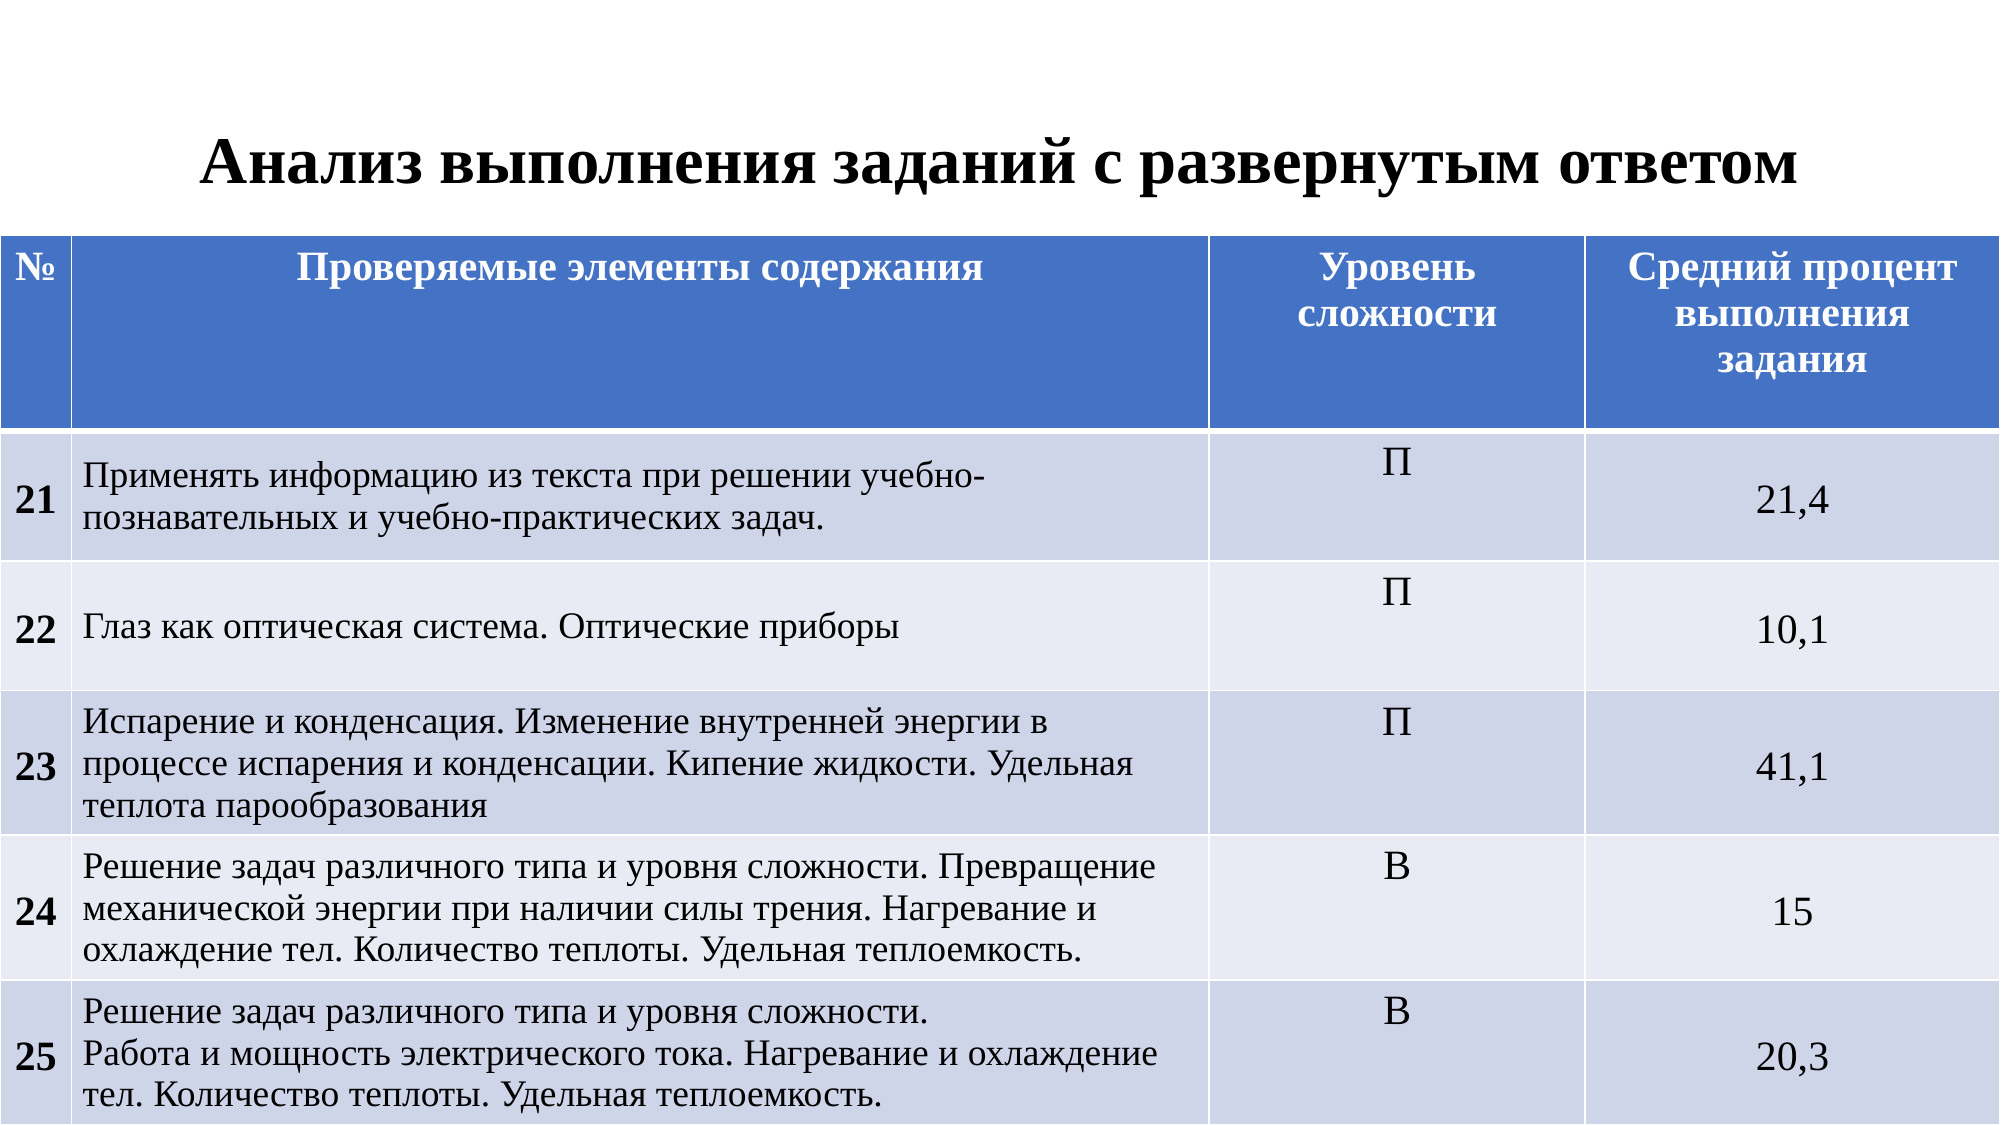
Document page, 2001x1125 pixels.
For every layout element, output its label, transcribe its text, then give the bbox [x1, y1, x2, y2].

table_cell 23 [1, 691, 71, 834]
title Анализ выполнения заданий с развернутым ответом [137, 53, 1863, 235]
table_cell В [1210, 981, 1584, 1124]
table_header Уровень сложности [1210, 236, 1584, 428]
table_cell Применять информацию из текста при решении учебно-познавательных и учебно-практических задач. [72, 434, 1208, 560]
table_header Средний процент выполнения задания [1586, 236, 1999, 428]
table_header № [1, 236, 71, 428]
table_cell 24 [1, 836, 71, 979]
table_cell Испарение и конденсация. Изменение внутренней энергии в процессе испарения и конденсации. Кипение жидкости. Удельная теплота парообразования [72, 691, 1208, 834]
table_cell 15 [1586, 836, 1999, 979]
table_cell П [1210, 562, 1584, 690]
table_cell Глаз как оптическая система. Оптические приборы [72, 562, 1208, 690]
table_cell Решение задач различного типа и уровня сложности. Работа и мощность электрического тока. Нагревание и охлаждение тел. Количество теплоты. Удельная теплоемкость. [72, 981, 1208, 1124]
table_cell 21 [1, 434, 71, 560]
table_header Проверяемые элементы содержания [72, 236, 1208, 428]
table_cell 25 [1, 981, 71, 1124]
table_cell П [1210, 691, 1584, 834]
table_cell В [1210, 836, 1584, 979]
table_cell П [1210, 434, 1584, 560]
table_cell Решение задач различного типа и уровня сложности. Превращение механической энергии при наличии силы трения. Нагревание и охлаждение тел. Количество теплоты. Удельная теплоемкость. [72, 836, 1208, 979]
table_cell 10,1 [1586, 562, 1999, 690]
table_cell 41,1 [1586, 691, 1999, 834]
table_cell 22 [1, 562, 71, 690]
table_cell 20,3 [1586, 981, 1999, 1124]
table_cell 21,4 [1586, 434, 1999, 560]
